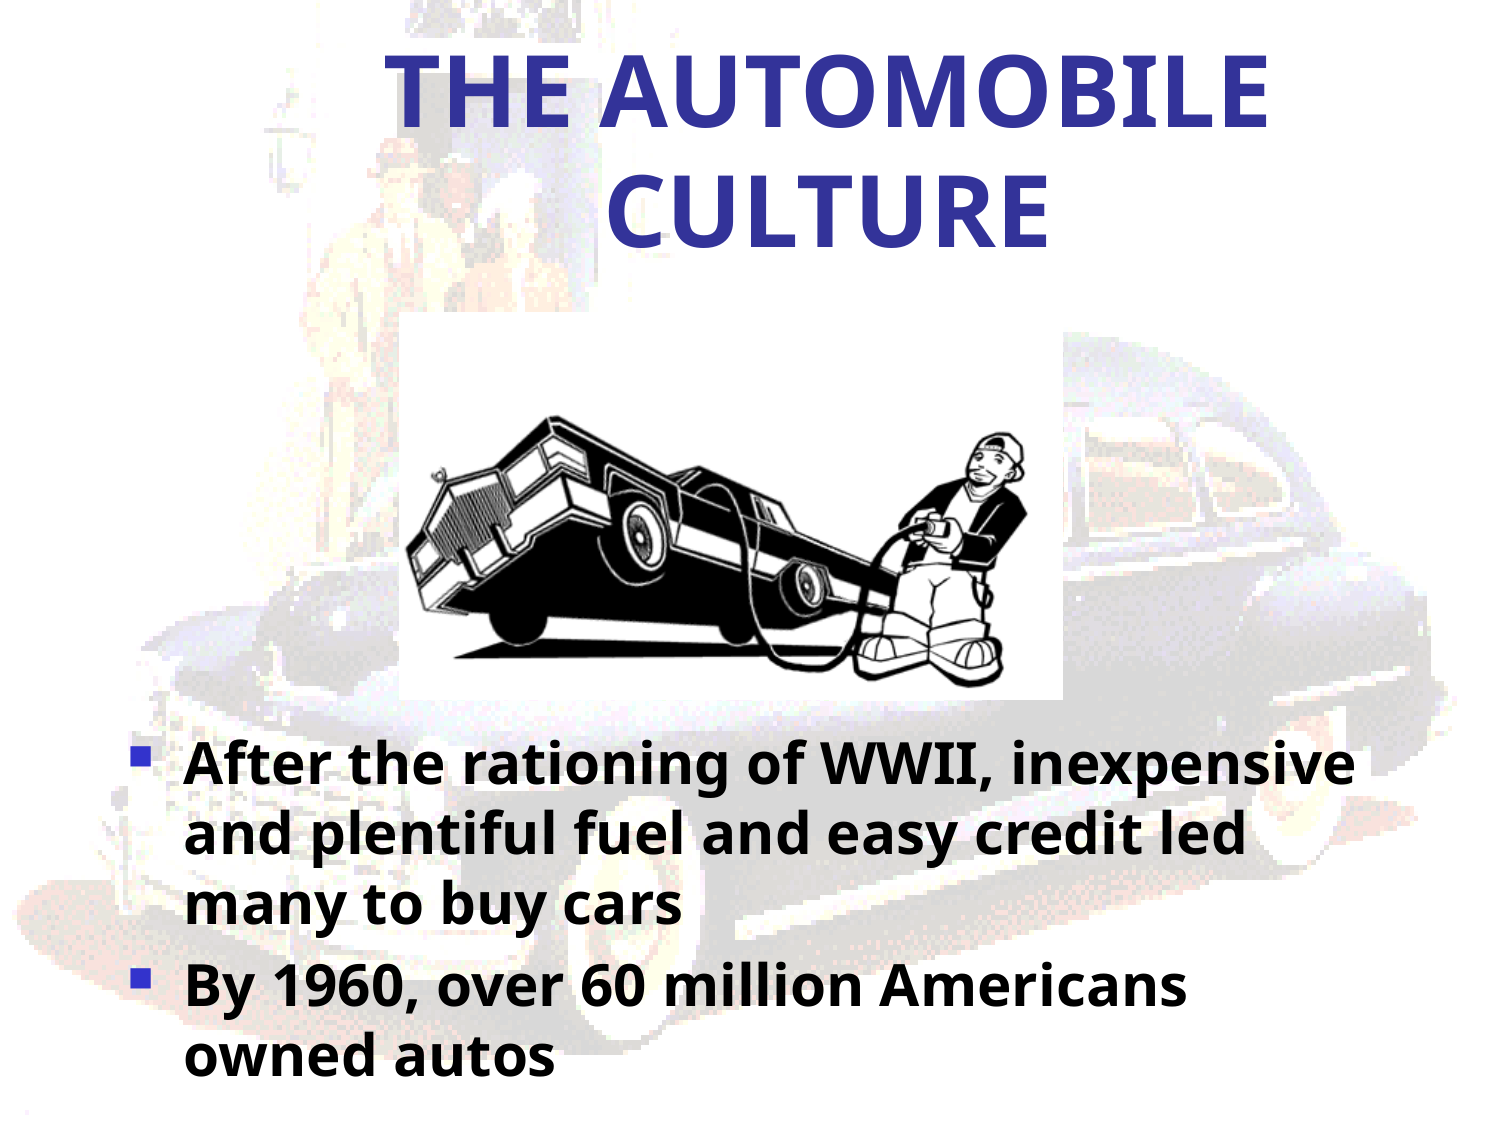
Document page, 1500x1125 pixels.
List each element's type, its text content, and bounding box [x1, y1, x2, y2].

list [399, 312, 1063, 701]
title THE AUTOMOBILE CULTURE [188, 35, 1468, 275]
list After the rationing of WWII, inexpensive and plentiful fuel and easy credit led many to buy cars By 1960, over 60 million Americans owned autos [112, 718, 1388, 1125]
